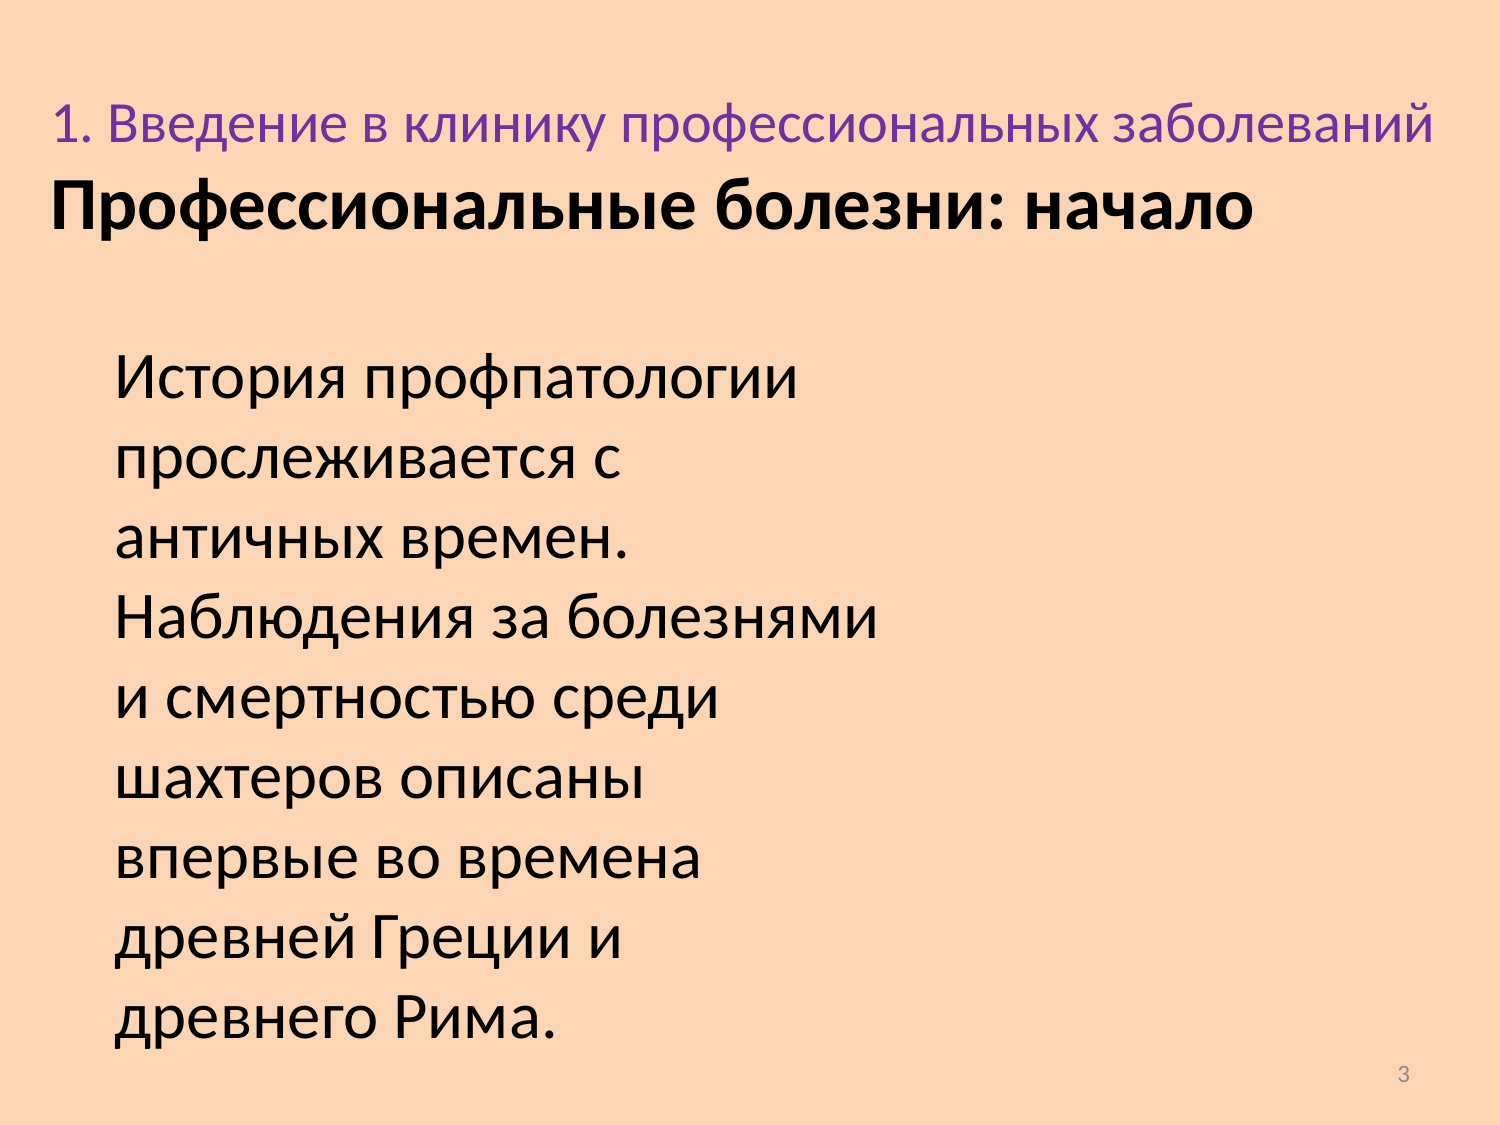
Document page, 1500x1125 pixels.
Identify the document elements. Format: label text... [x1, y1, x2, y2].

slide_number 3 [1074, 1042, 1425, 1103]
text_box История профпатологии прослеживается с античных времен. Наблюдения за болезнями и смертностью среди шахтеров описаны впервые во времена древней Греции и древнего Рима. [99, 324, 900, 1060]
text_box 1. Введение в клинику профессиональных заболеваний Профессиональные болезни: начало [35, 77, 1451, 252]
